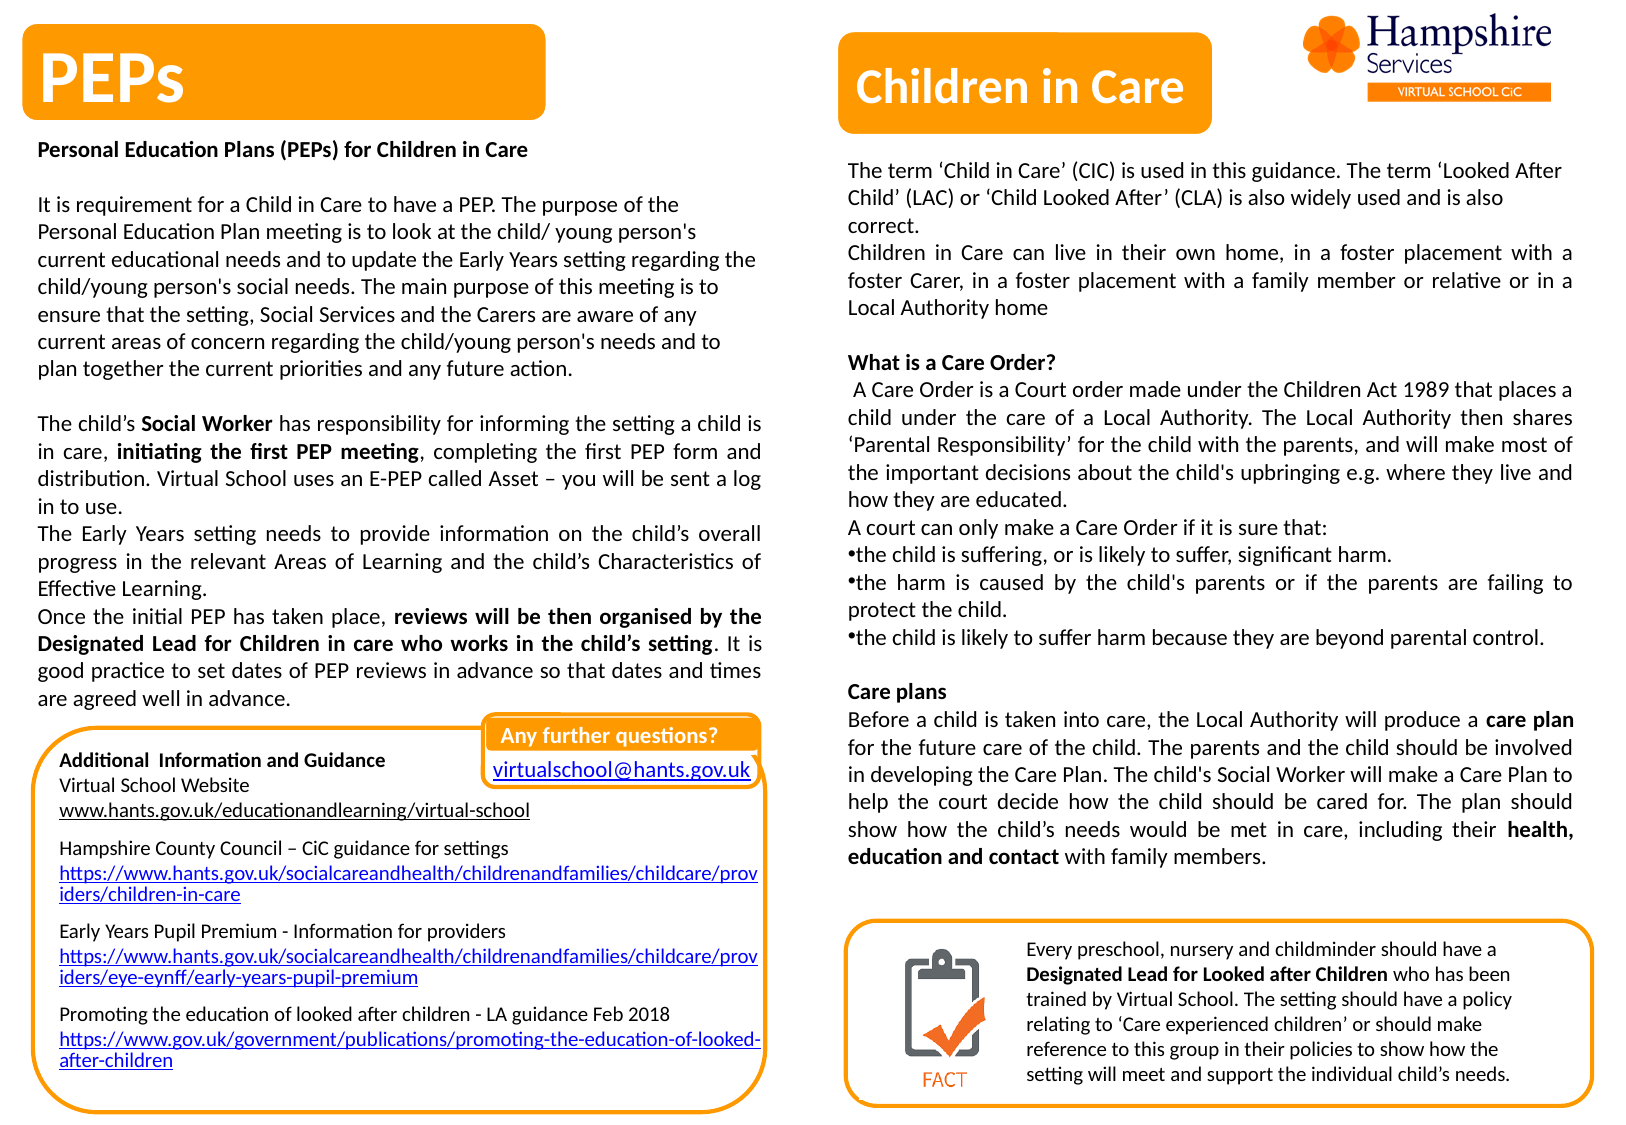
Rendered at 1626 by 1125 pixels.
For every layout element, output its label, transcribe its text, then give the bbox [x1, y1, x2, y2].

text_box PEPs [18, 19, 550, 117]
text_box The term ‘Child in Care’ (CIC) is used in this guidance. The term ‘Looked After Child’ (LAC) or ‘Child Looked After’ (CLA) is also widely used and is also correct. Children in Care can live in their own home, in a foster placement with a foster Carer, in a foster placement with a family member or relative or in a Local Authority home What is a Care Order? A Care Order is a Court order made under the Children Act 1989 that places a child under the care of a Local Authority. The Local Authority then shares ‘Parental Responsibility’ for the child with the parents, and will make most of the important decisions about the child's upbringing e.g. where they live and how they are educated. A court can only make a Care Order if it is sure that: the child is suffering, or is likely to suffer, significant harm. the harm is caused by the child's parents or if the parents are failing to protect the child. the child is likely to suffer harm because they are beyond parental control. Care plans Before a child is taken into care, the Local Authority will produce a care plan for the future care of the child. The parents and the child should be involved in developing the Care Plan. The child's Social Worker will make a Care Plan to help the court decide how the child should be cared for. The plan should show how the child’s needs would be met in care, including their health, education and contact with family members. [833, 147, 1590, 960]
text_box Personal Education Plans (PEPs) for Children in Care It is requirement for a Child in Care to have a PEP. The purpose of the Personal Education Plan meeting is to look at the child/ young person's current educational needs and to update the Early Years setting regarding the child/young person's social needs. The main purpose of this meeting is to ensure that the setting, Social Services and the Carers are aware of any current areas of concern regarding the child/young person's needs and to plan together the current priorities and any future action. The child’s Social Worker has responsibility for informing the setting a child is in care, initiating the first PEP meeting, completing the first PEP form and distribution. Virtual School uses an E-PEP called Asset – you will be sent a log in to use. The Early Years setting needs to provide information on the child’s overall progress in the relevant Areas of Learning and the child’s Characteristics of Effective Learning. Once the initial PEP has taken place, reviews will be then organised by the Designated Lead for Children in care who works in the child’s setting. It is good practice to set dates of PEP reviews in advance so that dates and times are agreed well in advance. [22, 99, 778, 801]
text_box Additional Information and Guidance Virtual School Website www.hants.gov.uk/educationandlearning/virtual-school Hampshire County Council – CiC guidance for settings https://www.hants.gov.uk/socialcareandhealth/childrenandfamilies/childcare/providers/children-in-care Early Years Pupil Premium - Information for providers https://www.hants.gov.uk/socialcareandhealth/childrenandfamilies/childcare/providers/eye-eynff/early-years-pupil-premium Promoting the education of looked after children - LA guidance Feb 2018 https://www.gov.uk/government/publications/promoting-the-education-of-looked-after-children [44, 739, 777, 1017]
text_box Each. [1535, 935, 1595, 1108]
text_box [472, 715, 860, 819]
text_box Children in Care [833, 28, 1217, 139]
picture [1302, 13, 1551, 121]
text_box Every preschool, nursery and childminder should have a Designated Lead for Looked after Children who has been trained by Virtual School. The setting should have a policy relating to ‘Care experienced children’ or should make reference to this group in their policies to show how the setting will meet and support the individual child’s needs. [1011, 928, 1533, 1093]
text_box [57, 725, 467, 739]
text_box [1009, 887, 1553, 1114]
text_box Each. [843, 960, 854, 1099]
picture [859, 932, 1027, 1100]
text_box [30, 752, 768, 1115]
